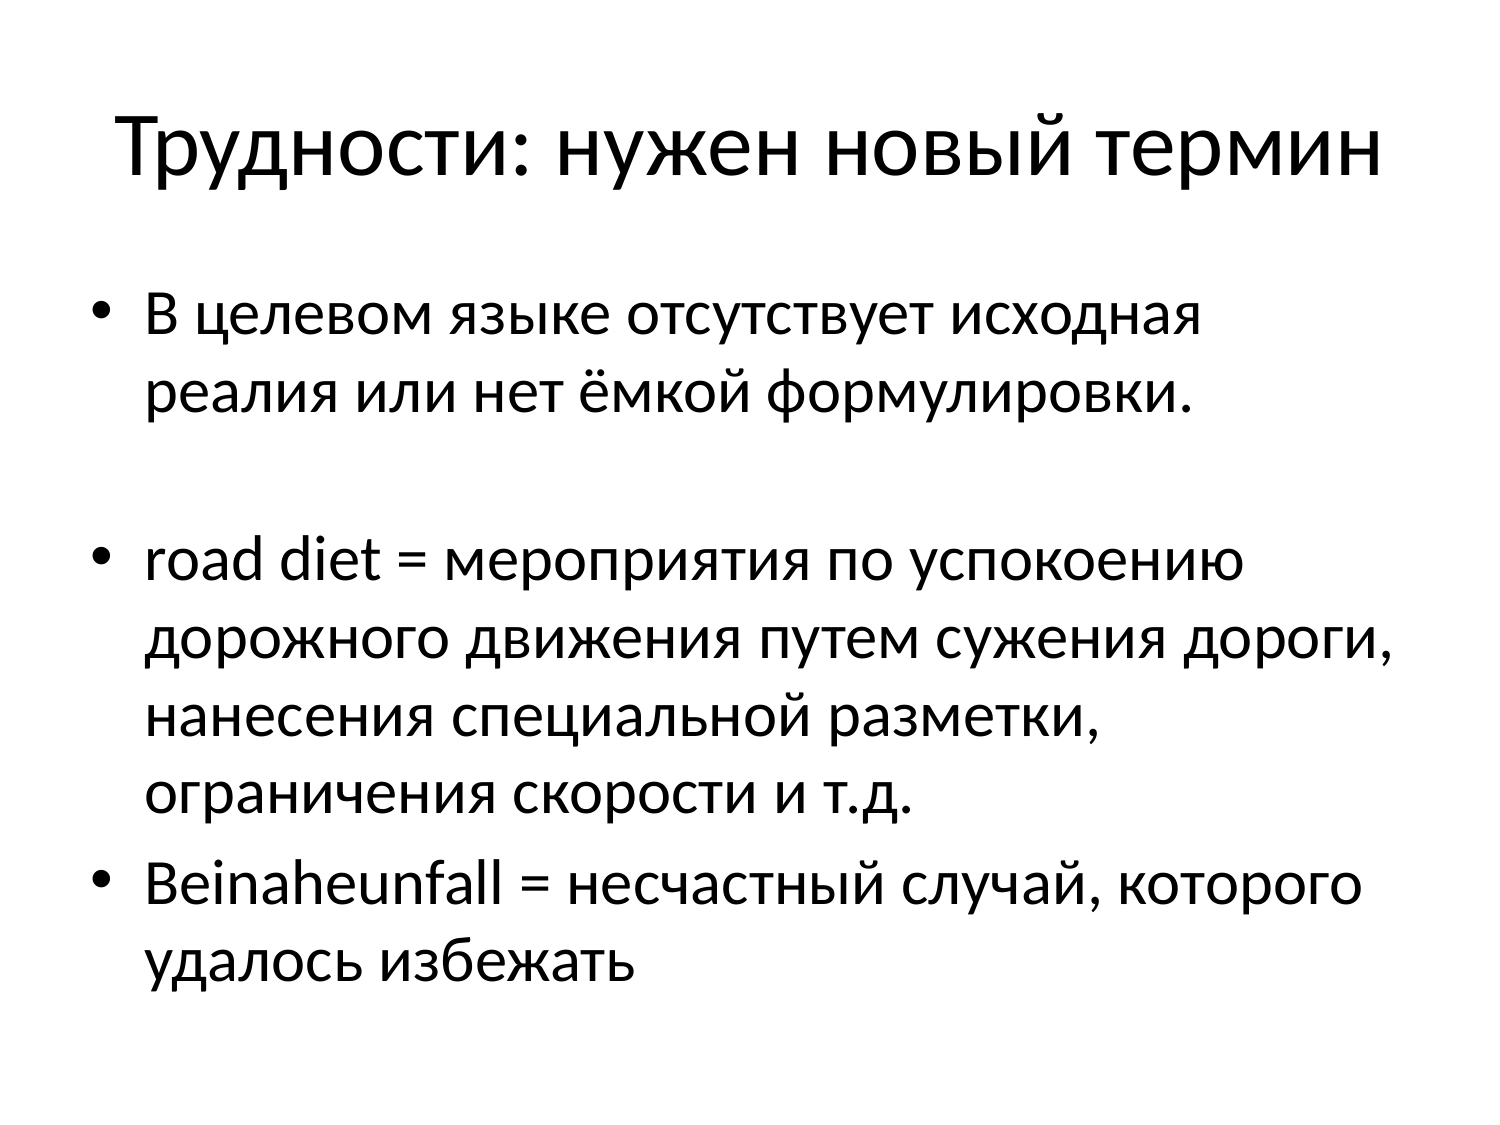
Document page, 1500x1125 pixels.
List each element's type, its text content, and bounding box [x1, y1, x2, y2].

title Трудности: нужен новый термин [75, 45, 1425, 233]
list В целевом языке отсутствует исходная реалия или нет ёмкой формулировки. road diet = мероприятия по успокоению дорожного движения путем сужения дороги, нанесения специальной разметки, ограничения скорости и т.д. Beinaheunfall = несчастный случай, которого удалось избежать [75, 262, 1425, 1005]
